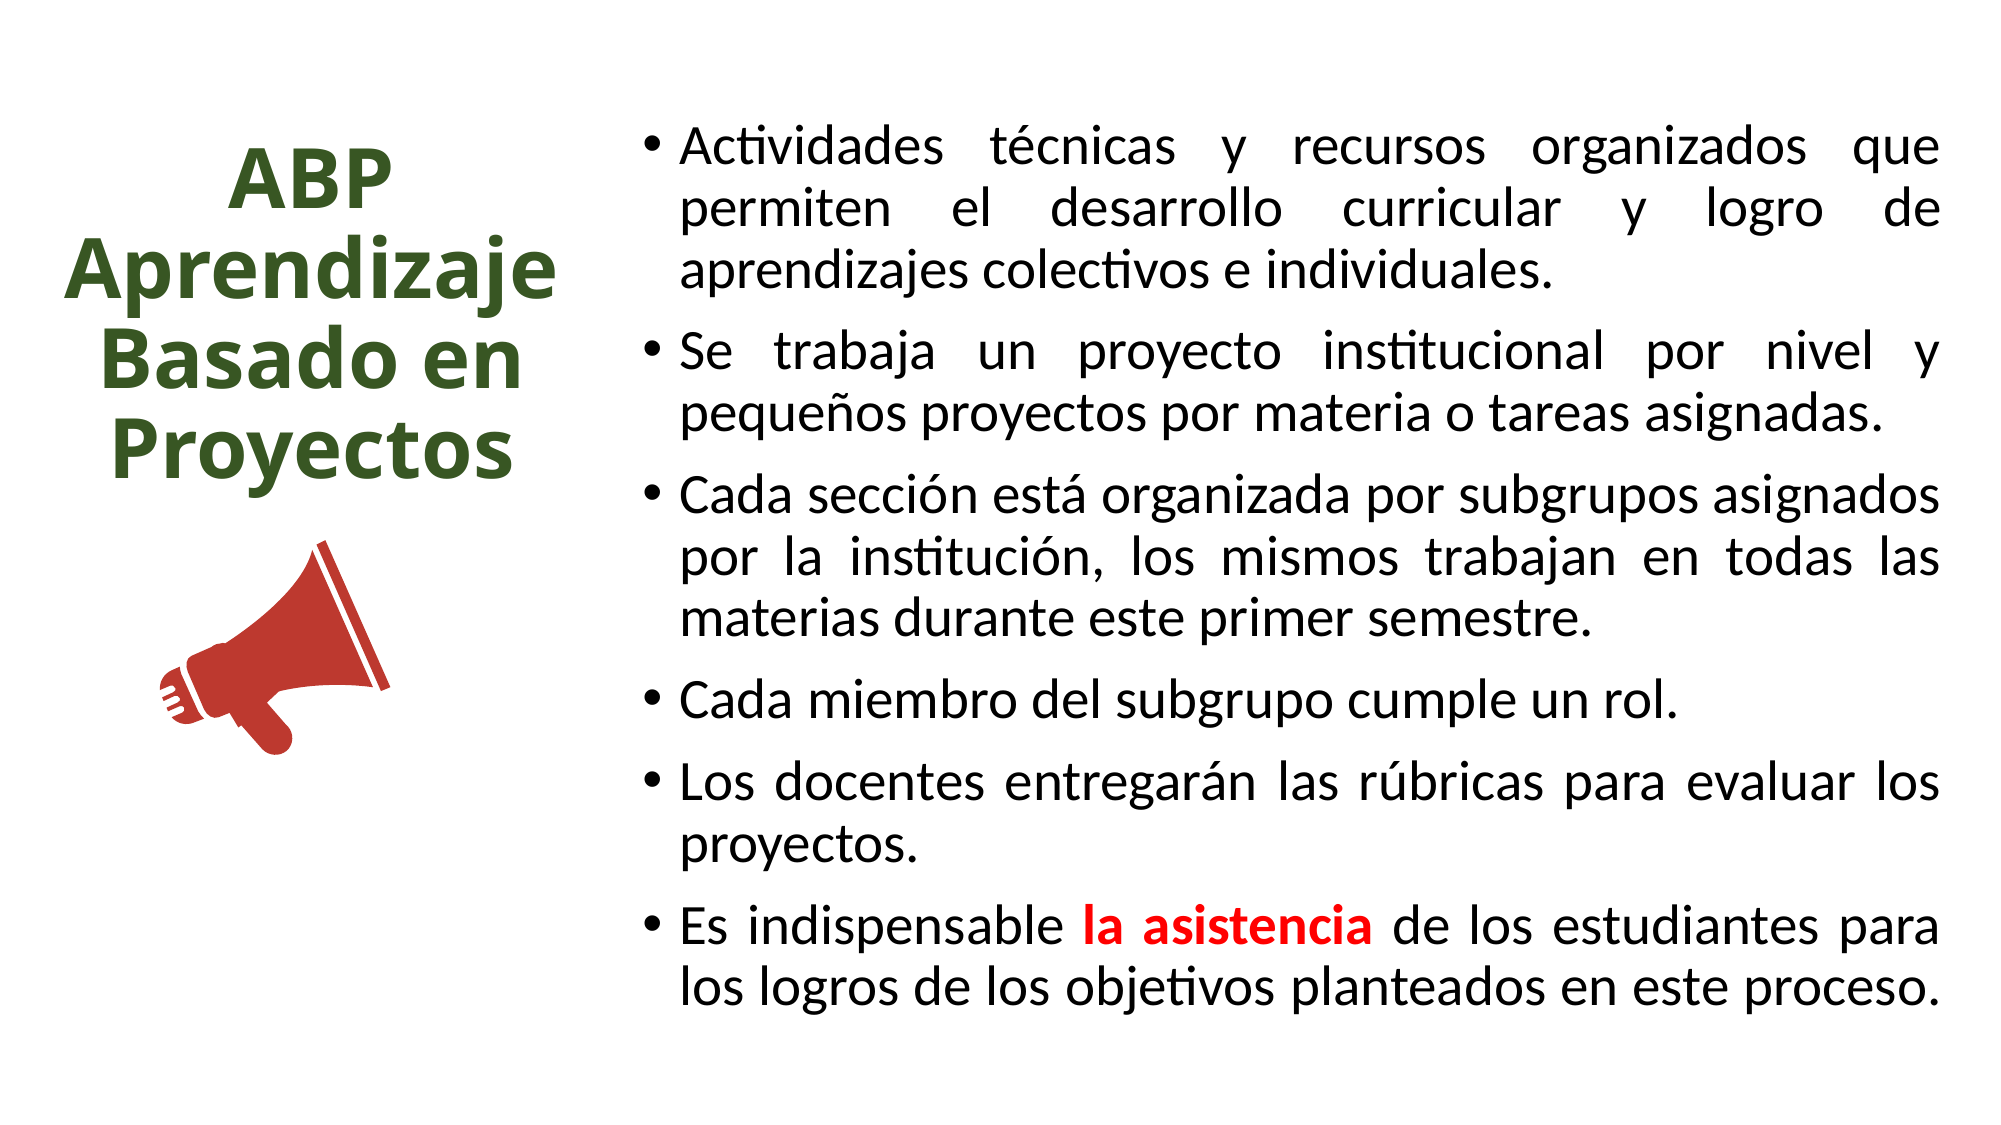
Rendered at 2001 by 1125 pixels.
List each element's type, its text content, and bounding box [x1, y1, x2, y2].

list Actividades técnicas y recursos organizados que permiten el desarrollo curricular y logro de aprendizajes colectivos e individuales. Se trabaja un proyecto institucional por nivel y pequeños proyectos por materia o tareas asignadas. Cada sección está organizada por subgrupos asignados por la institución, los mismos trabajan en todas las materias durante este primer semestre. Cada miembro del subgrupo cumple un rol. Los docentes entregarán las rúbricas para evaluar los proyectos. Es indispensable la asistencia de los estudiantes para los logros de los objetivos planteados en este proceso. [627, 108, 1957, 1069]
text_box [159, 540, 391, 757]
title ABP Aprendizaje Basado en Proyectos [21, 0, 602, 633]
